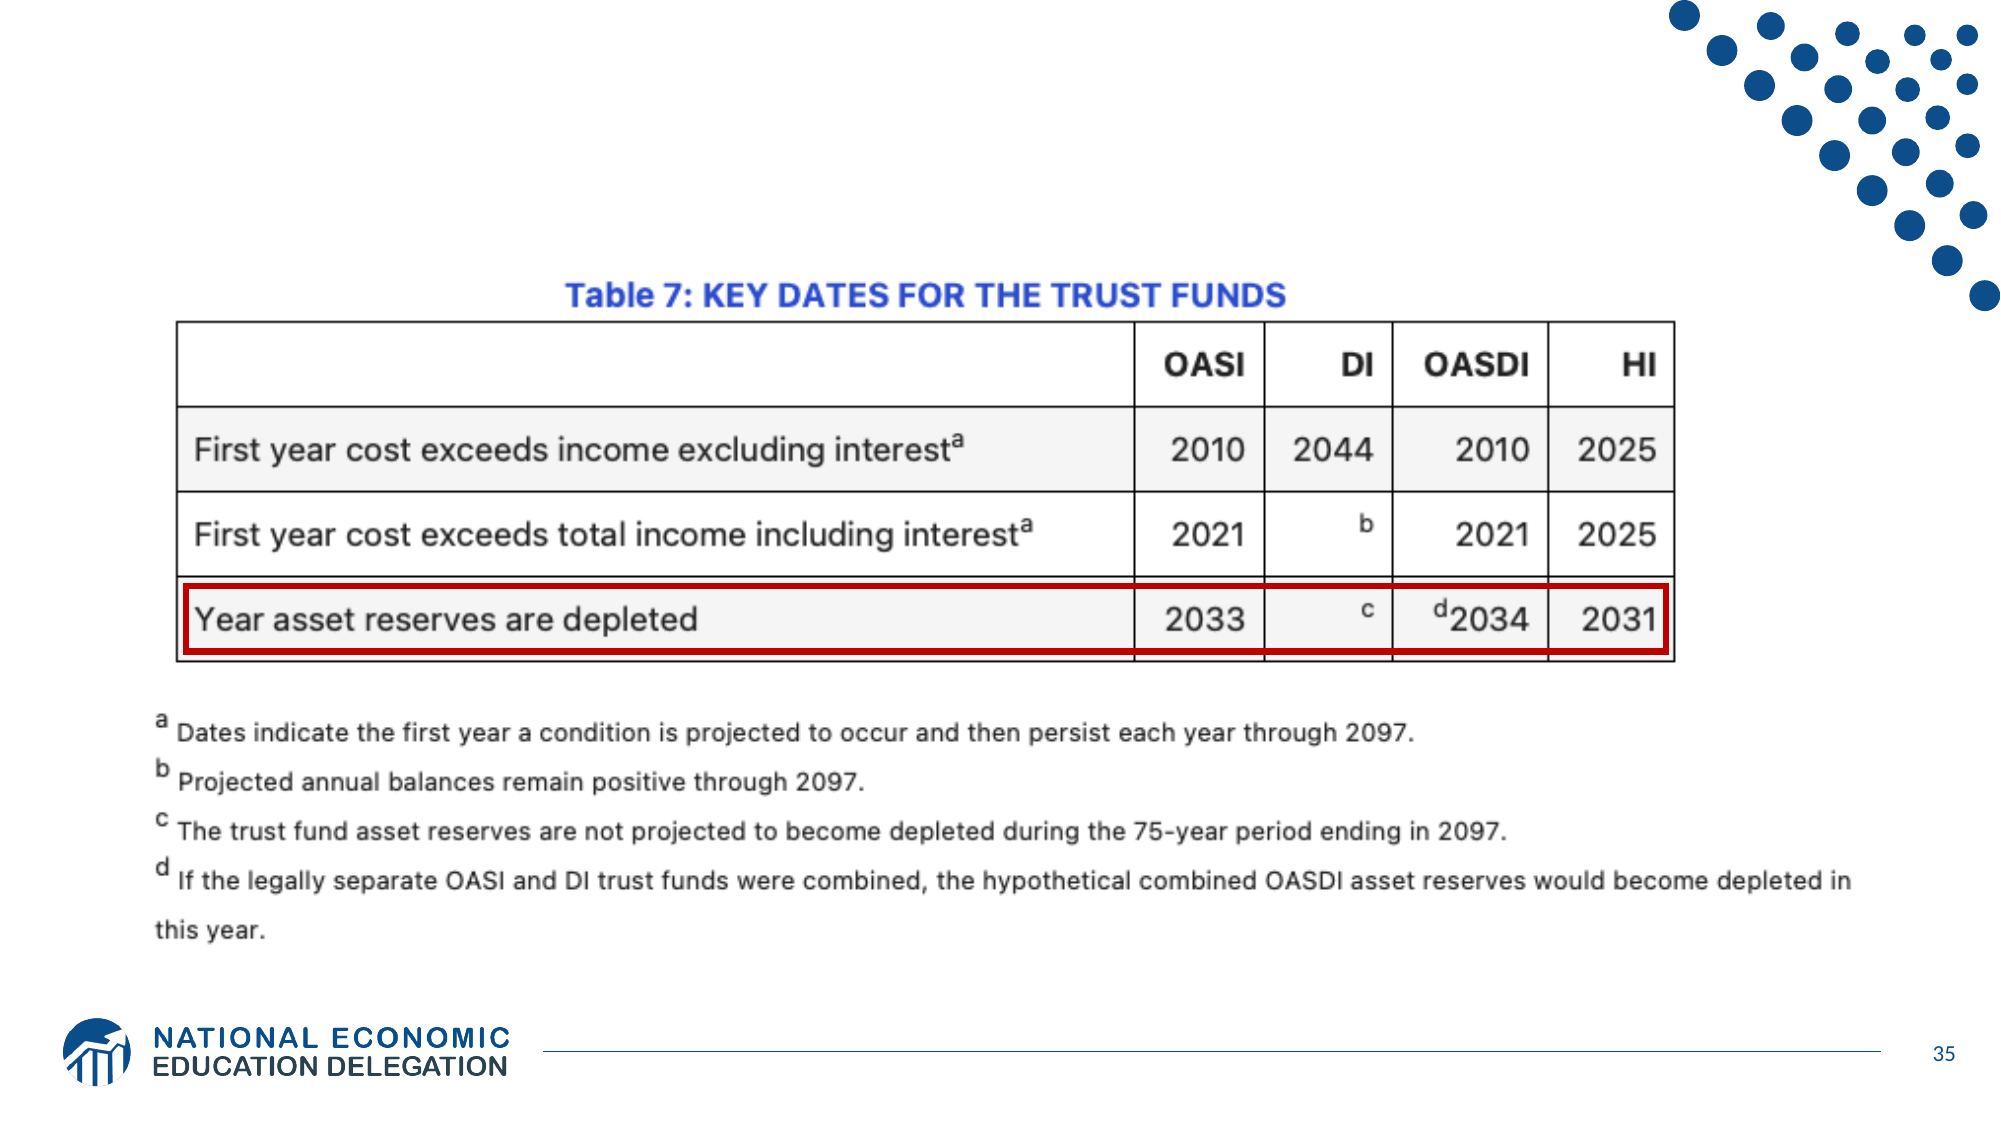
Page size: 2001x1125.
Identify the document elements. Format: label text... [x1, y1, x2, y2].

picture [55, 1013, 520, 1091]
slide_number 35 [1521, 1022, 1972, 1082]
picture [137, 276, 1863, 953]
